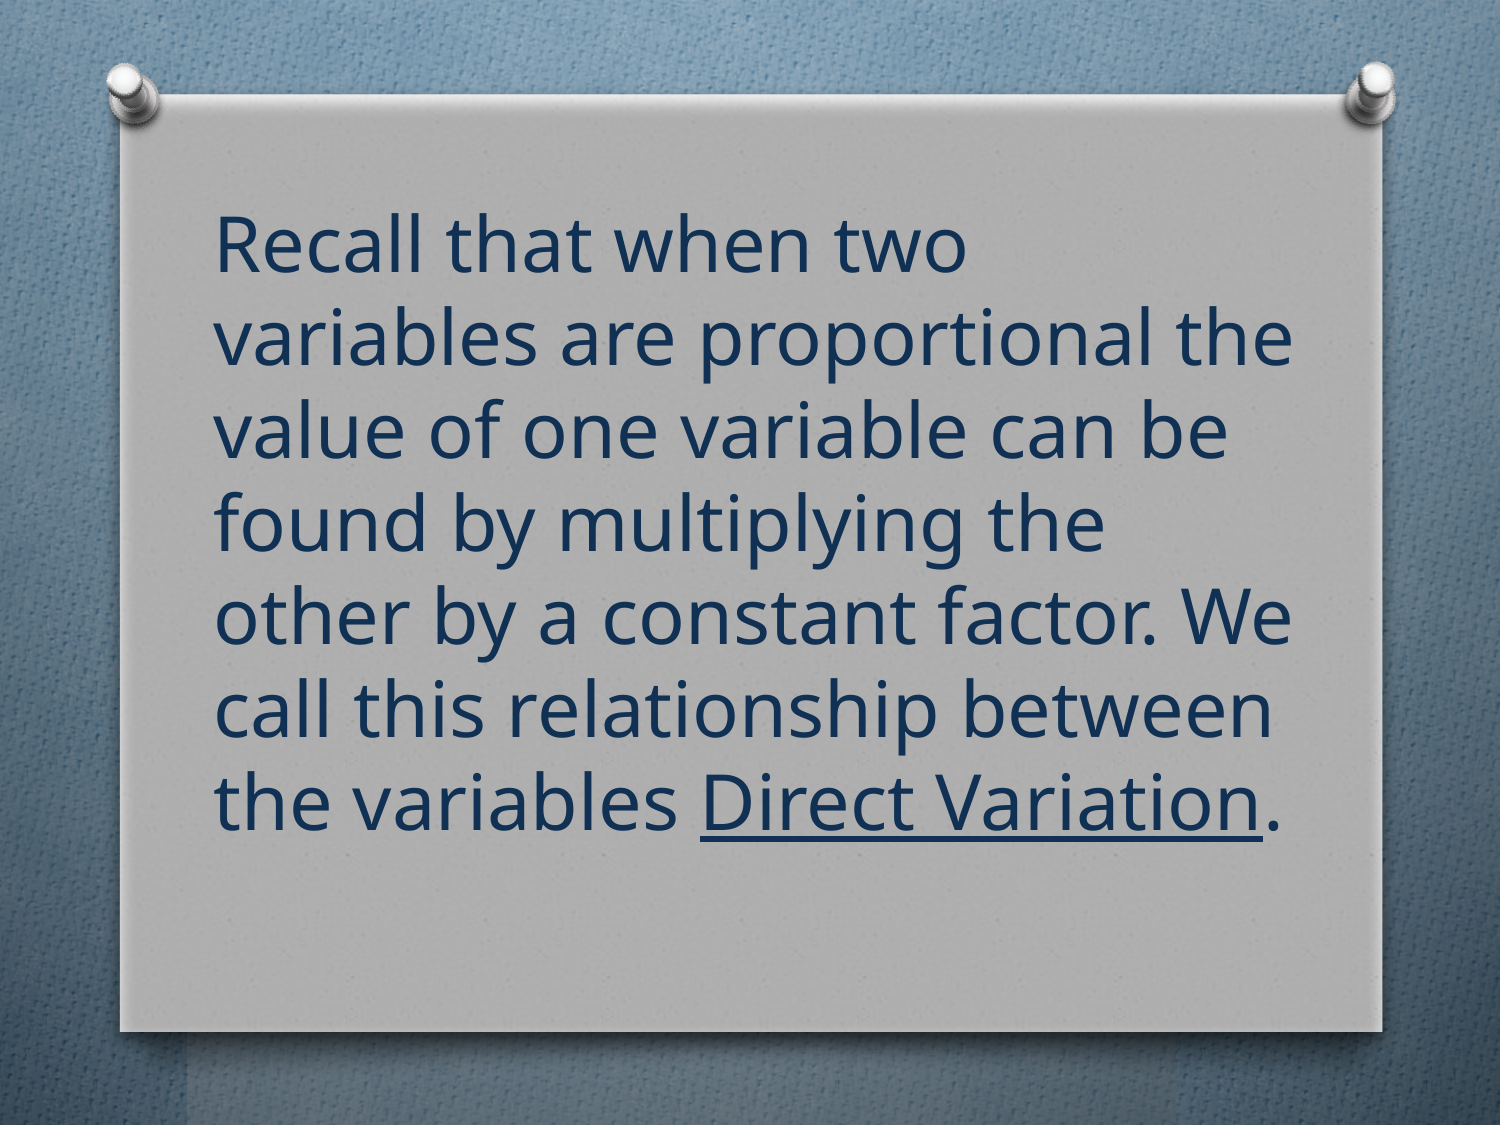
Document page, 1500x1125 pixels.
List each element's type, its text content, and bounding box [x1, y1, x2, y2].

picture [1317, 35, 1439, 156]
picture [75, 29, 198, 153]
list Recall that when two variables are proportional the value of one variable can be found by multiplying the other by a constant factor. We call this relationship between the variables Direct Variation. [198, 187, 1315, 939]
